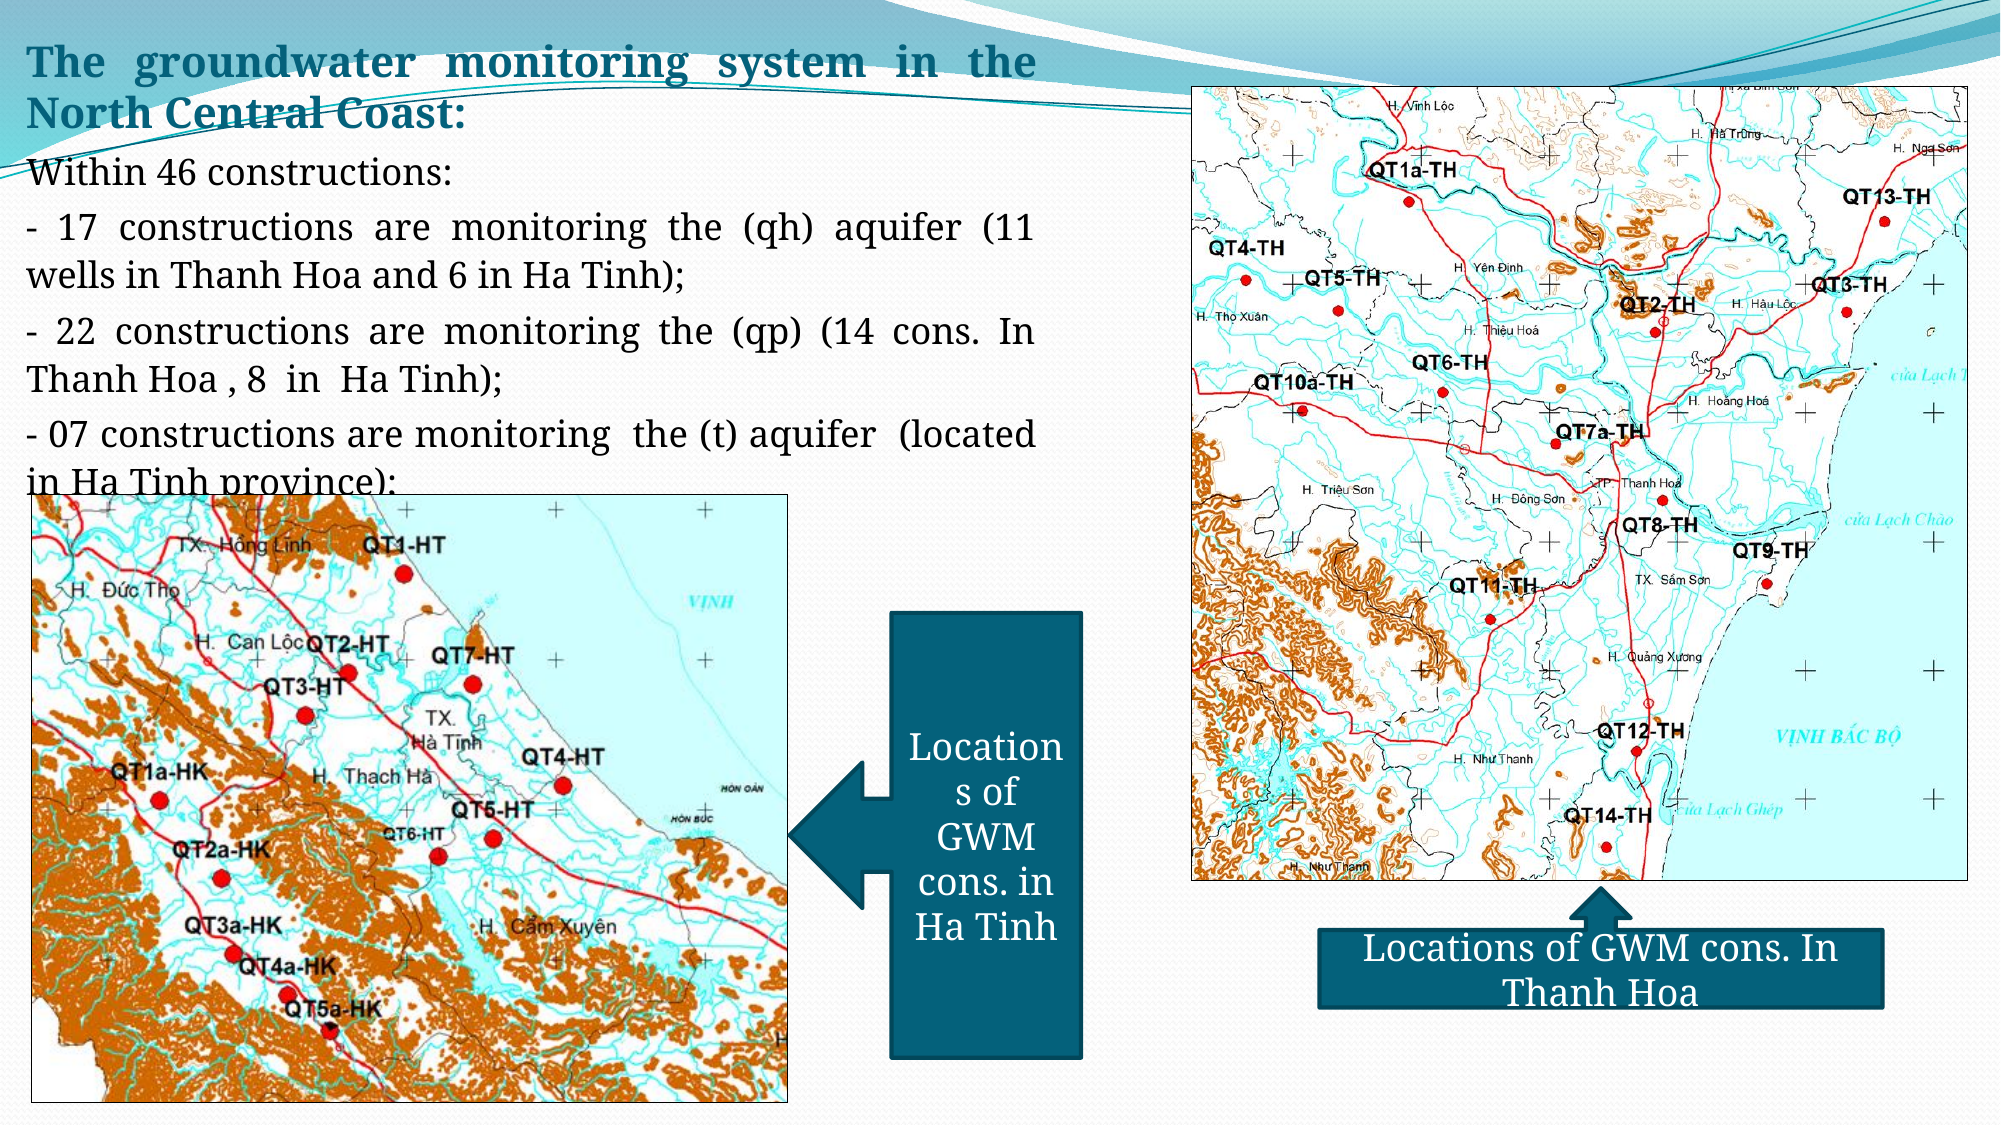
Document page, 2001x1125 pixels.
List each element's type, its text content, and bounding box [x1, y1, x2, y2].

picture [1191, 85, 1967, 881]
text_box Locations of GWM cons. in Ha Tinh [794, 610, 1084, 1060]
list The groundwater monitoring system in the North Central Coast: Within 46 constructions: - 17 constructions are monitoring the (qh) aquifer (11 wells in Thanh Hoa and 6 in Ha Tinh); - 22 constructions are monitoring the (qp) (14 cons. In Thanh Hoa , 8 in Ha Tinh); - 07 constructions are monitoring the (t) aquifer (located in Ha Tinh province); [0, 27, 1053, 516]
picture [30, 493, 788, 1102]
text_box Locations of GWM cons. In Thanh Hoa [1317, 893, 1885, 1010]
